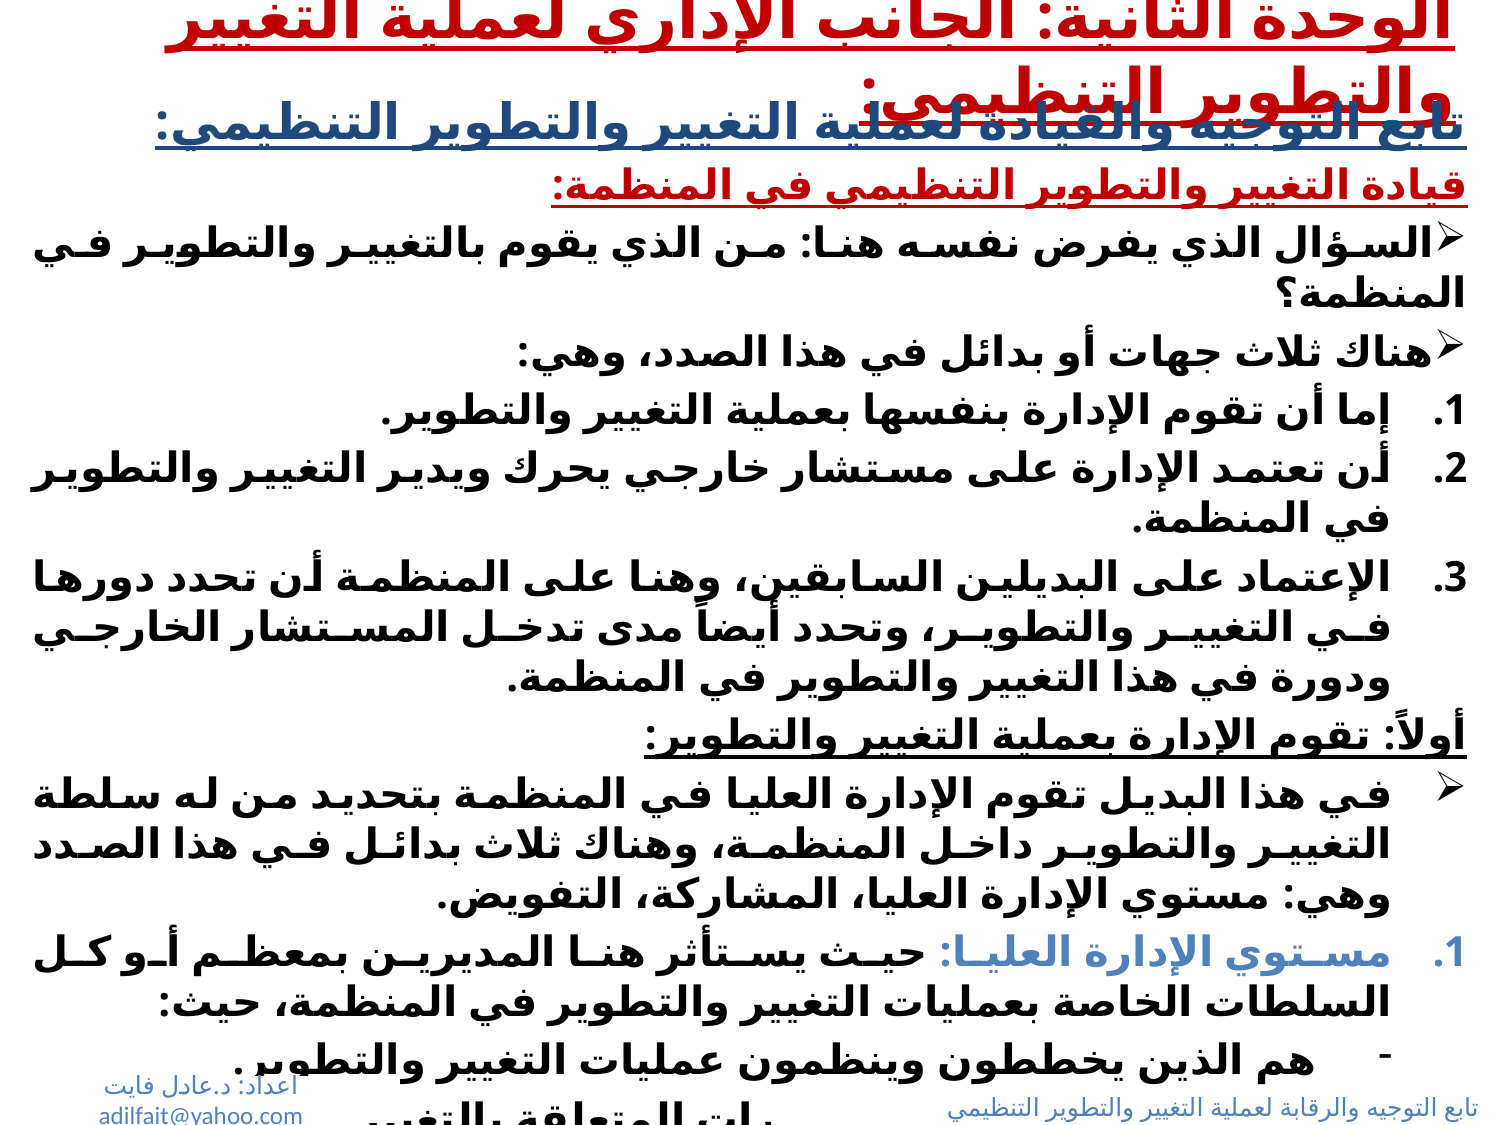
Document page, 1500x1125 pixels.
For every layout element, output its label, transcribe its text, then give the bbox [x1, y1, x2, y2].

title الوحدة الثانية: الجانب الإداري لعملية التغيير والتطوير التنظيمي: [29, 19, 1471, 82]
subtitle تابع التوجيه والقيادة لعملية التغيير والتطوير التنظيمي: قيادة التغيير والتطوير التنظيمي في المنظمة: السؤال الذي يفرض نفسه هنا: من الذي يقوم بالتغيير والتطوير في المنظمة؟ هناك ثلاث جهات أو بدائل في هذا الصدد، وهي: إما أن تقوم الإدارة بنفسها بعملية التغيير والتطوير. أن تعتمد الإدارة على مستشار خارجي يحرك ويدير التغيير والتطوير في المنظمة. الإعتماد على البديلين السابقين، وهنا على المنظمة أن تحدد دورها في التغيير والتطوير، وتحدد أيضاً مدى تدخل المستشار الخارجي ودورة في هذا التغيير والتطوير في المنظمة. أولاً: تقوم الإدارة بعملية التغيير والتطوير: في هذا البديل تقوم الإدارة العليا في المنظمة بتحديد من له سلطة التغيير والتطوير داخل المنظمة، وهناك ثلاث بدائل في هذا الصدد وهي: مستوي الإدارة العليا، المشاركة، التفويض. مستوي الإدارة العليا: حيث يستأثر هنا المديرين بمعظم أو كل السلطات الخاصة بعمليات التغيير والتطوير في المنظمة، حيث: هم الذين يخططون وينظمون عمليات التغيير والتطوير. هم الذين يصدرون كل القرارات المتعلقة بالتغيير. هم الذين يقومون بالتعرف على المشاكل اليومية. هم الذين يفسرون ظروف التغيير والتطوير، وما هي المزايا أو الحوافز التي تلحق بمرؤوسيهم. [17, 82, 1483, 1106]
text_box اعداد: د.عادل فايت adilfait@yahoo.com [2, 1076, 400, 1123]
text_box تابع التوجيه والرقابة لعملية التغيير والتطوير التنظيمي [771, 1085, 1496, 1125]
